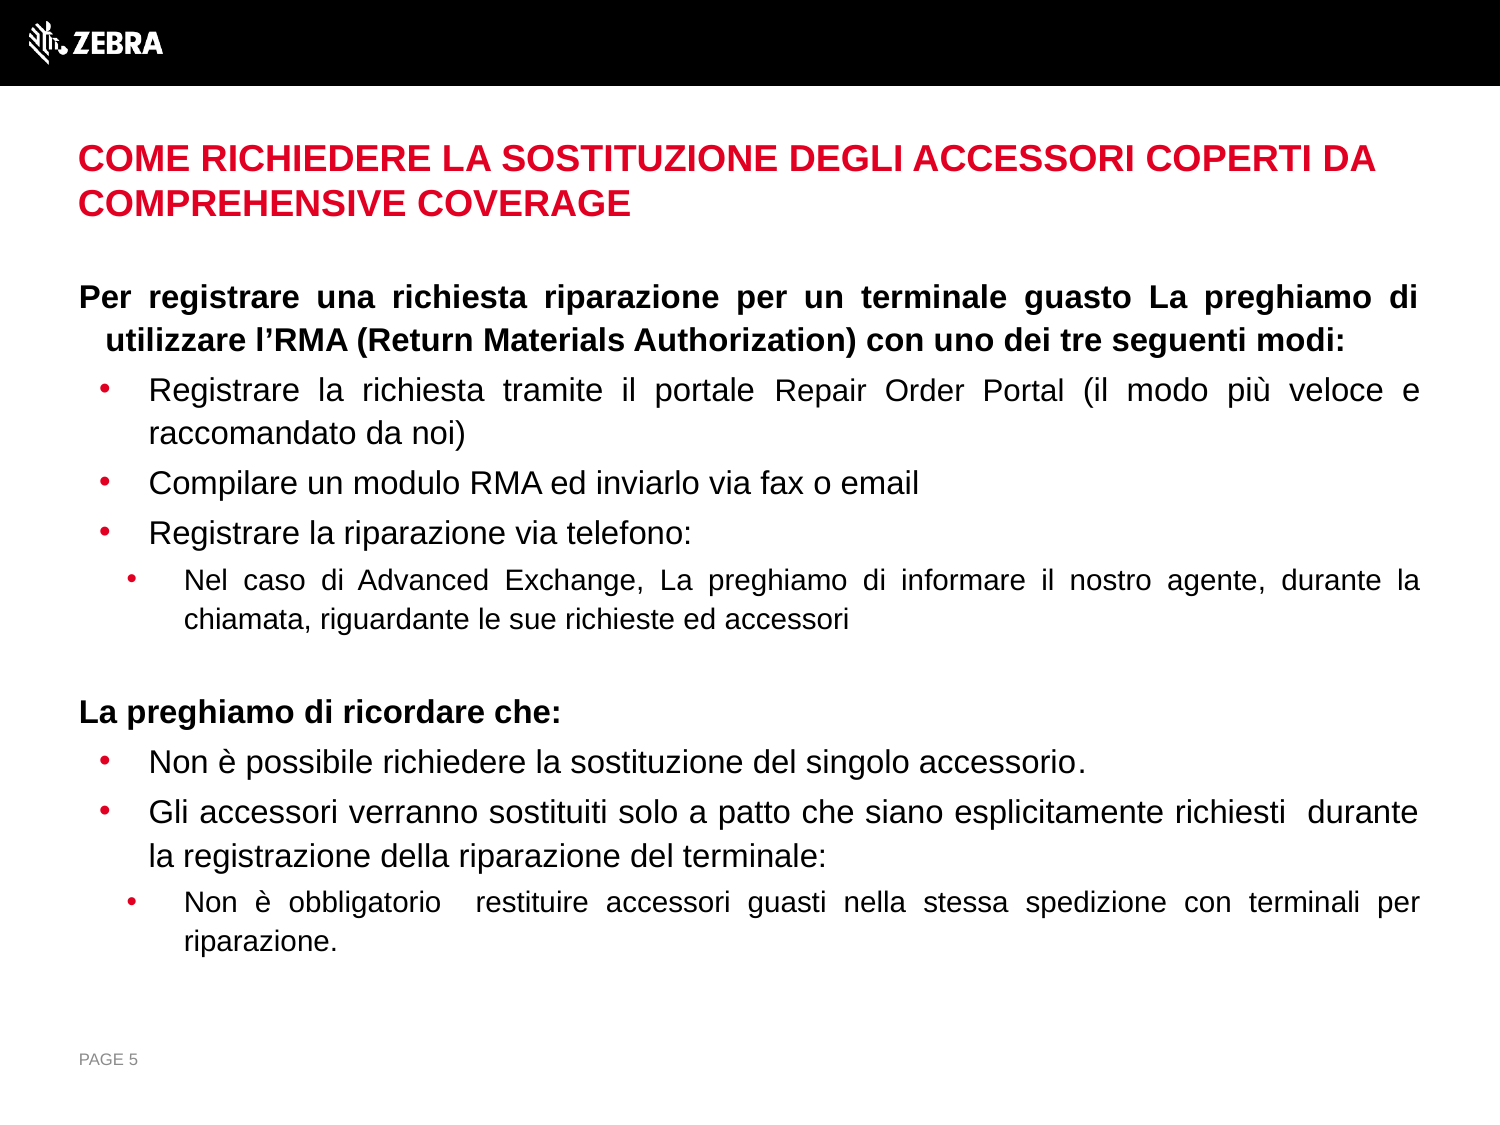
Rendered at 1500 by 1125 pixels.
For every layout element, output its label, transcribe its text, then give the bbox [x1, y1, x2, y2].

picture [29, 21, 163, 65]
list Per registrare una richiesta riparazione per un terminale guasto La preghiamo di utilizzare l’RMA (Return Materials Authorization) con uno dei tre seguenti modi: Registrare la richiesta tramite il portale Repair Order Portal (il modo più veloce e raccomandato da noi) Compilare un modulo RMA ed inviarlo via fax o email Registrare la riparazione via telefono: Nel caso di Advanced Exchange, La preghiamo di informare il nostro agente, durante la chiamata, riguardante le sue richieste ed accessori La preghiamo di ricordare che: Non è possibile richiedere la sostituzione del singolo accessorio. Gli accessori verranno sostituiti solo a patto che siano esplicitamente richiesti durante la registrazione della riparazione del terminale: Non è obbligatorio restituire accessori guasti nella stessa spedizione con terminali per riparazione. [63, 263, 1437, 980]
title Come richiedere la sostituzione degli accessori coperti da Comprehensive Coverage [62, 126, 1438, 233]
slide_number PAGE 5 [63, 1029, 414, 1089]
